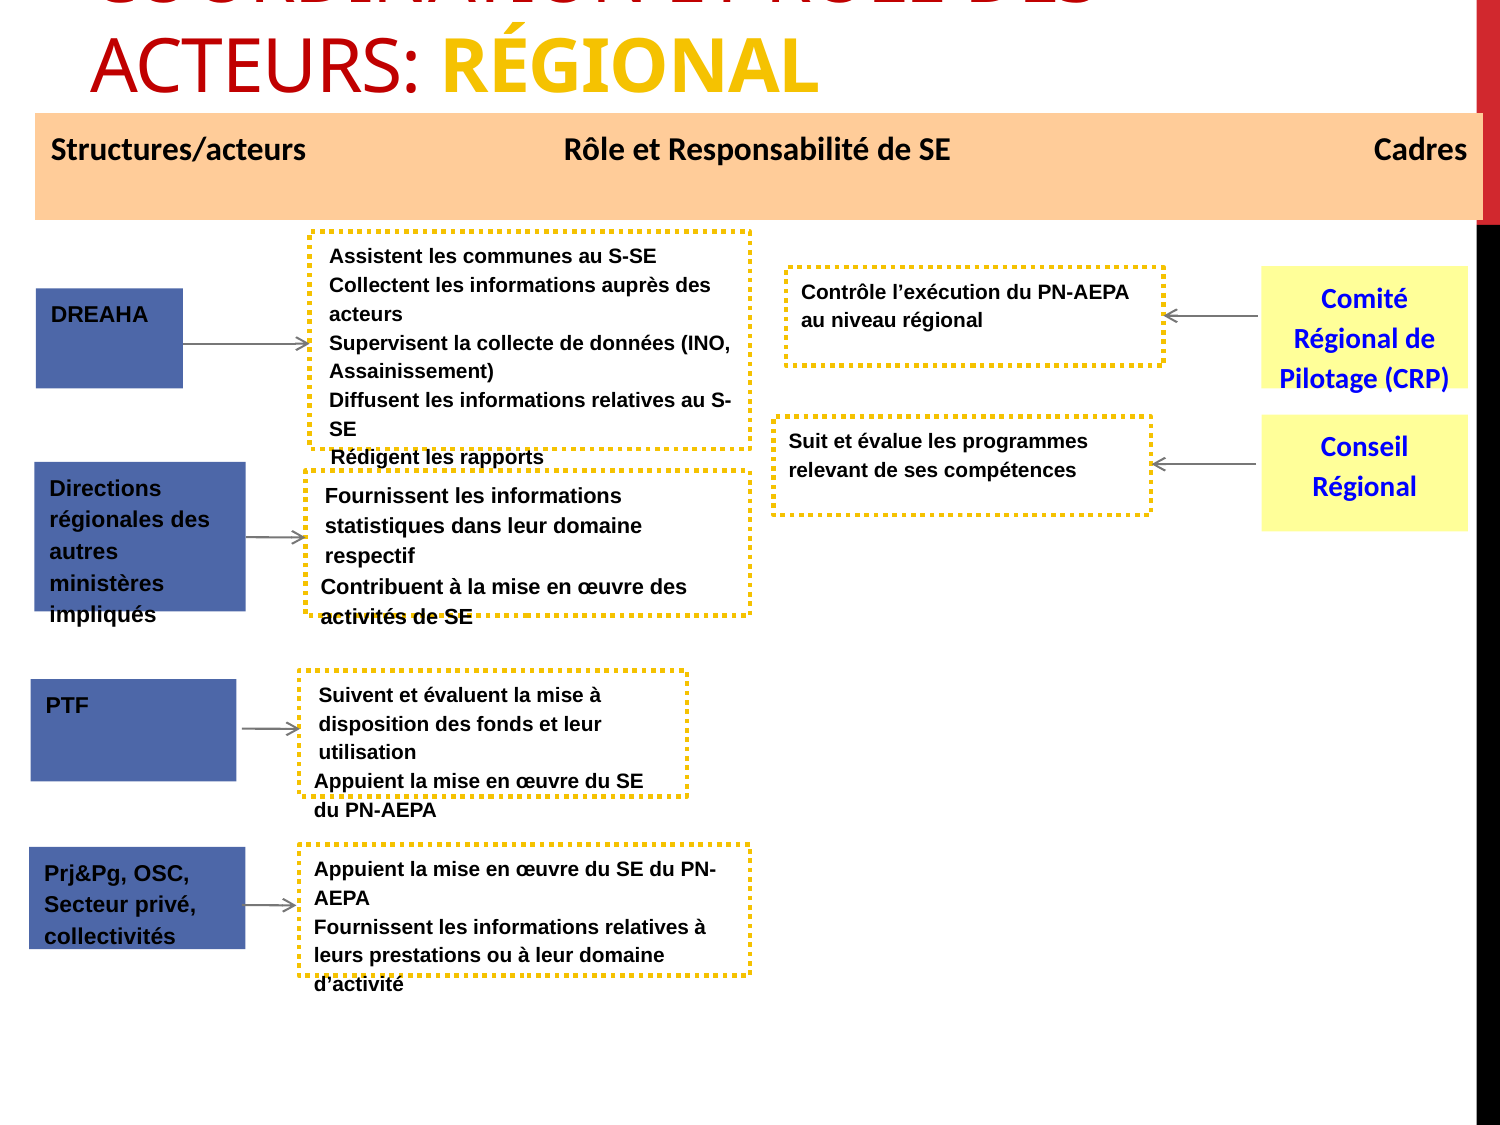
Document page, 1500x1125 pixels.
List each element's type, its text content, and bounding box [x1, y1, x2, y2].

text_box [28, 113, 1483, 977]
title Coordination et rôle des acteurs: Régional [75, 10, 1425, 107]
